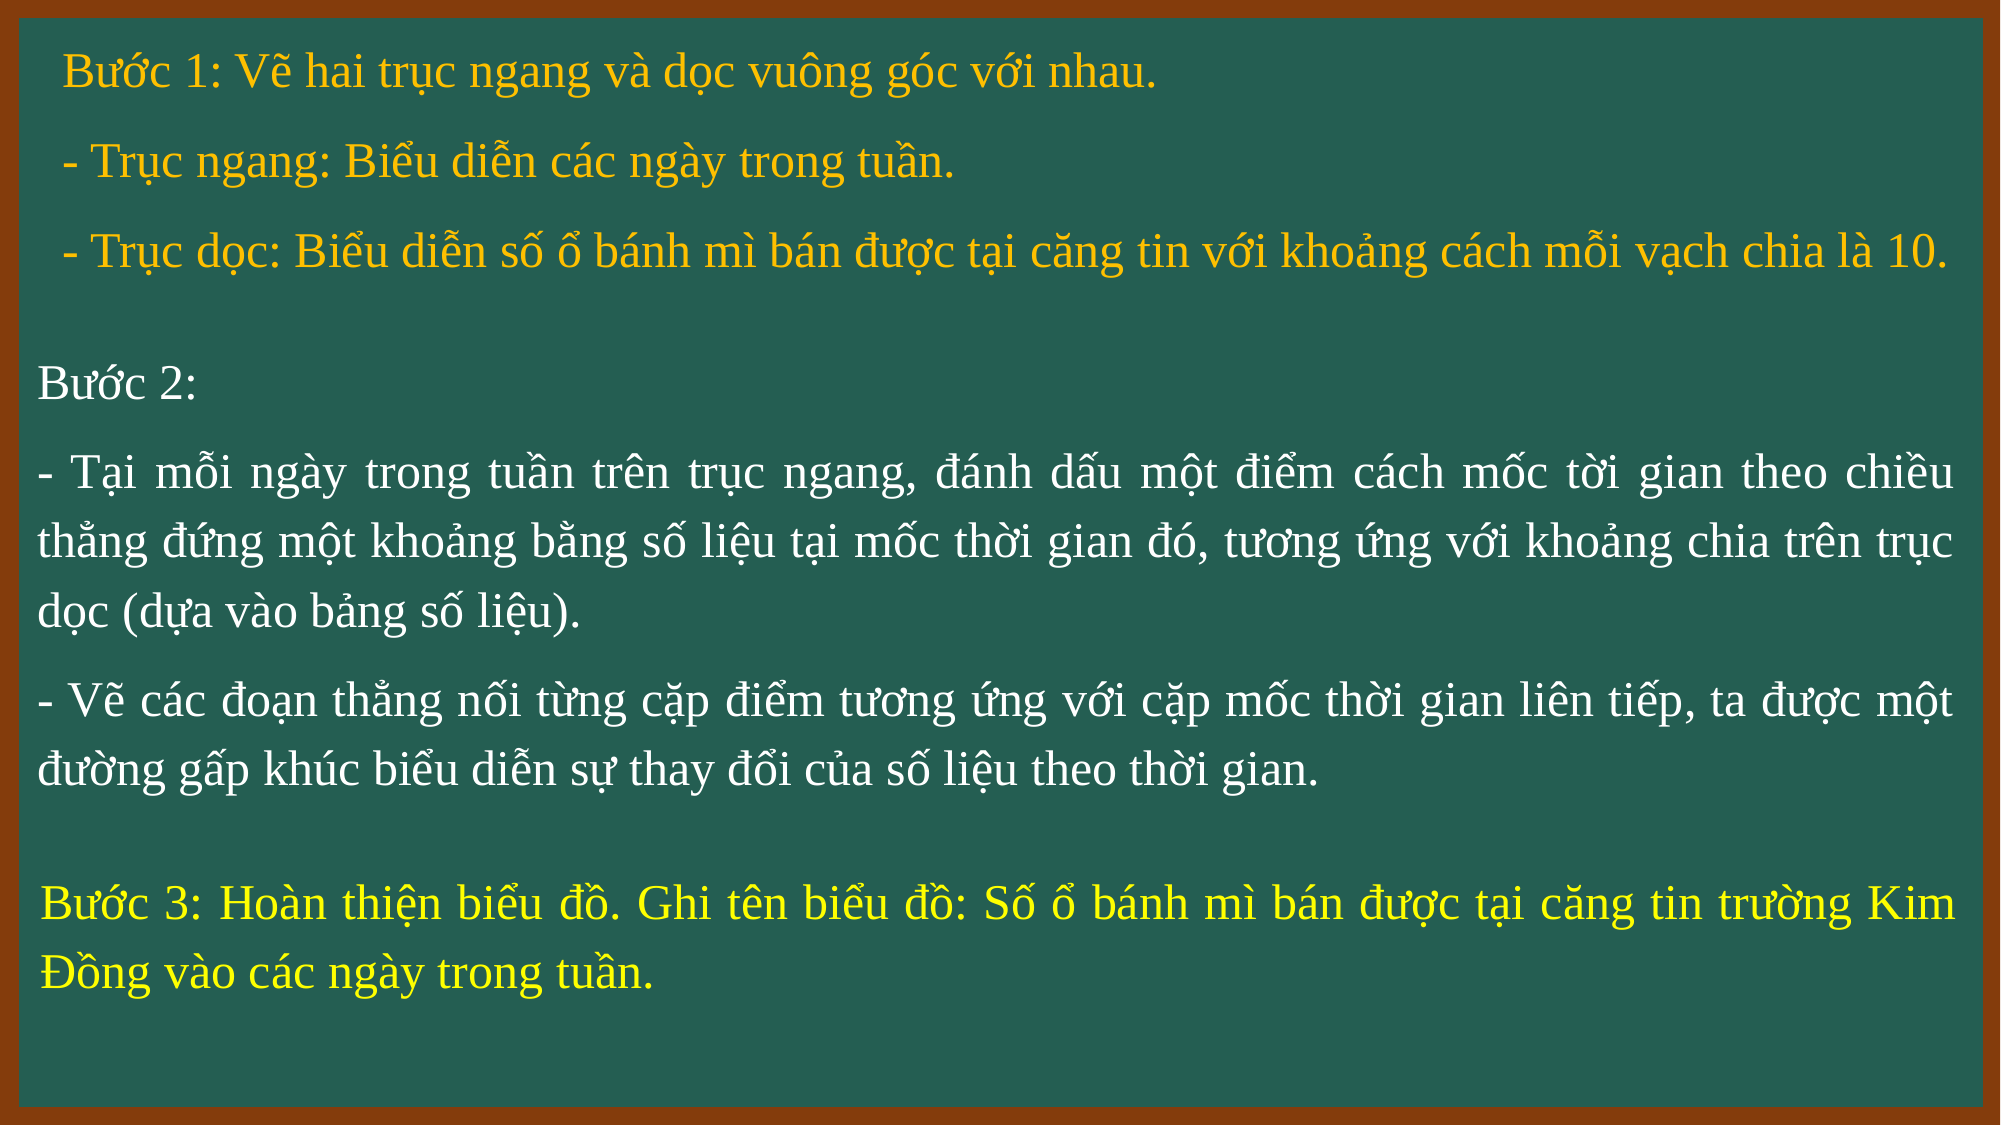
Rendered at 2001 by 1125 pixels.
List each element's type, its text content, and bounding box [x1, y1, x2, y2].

text_box Bước 1: Vẽ hai trục ngang và dọc vuông góc với nhau. - Trục ngang: Biểu diễn các ngày trong tuần. - Trục dọc: Biểu diễn số ổ bánh mì bán được tại căng tin với khoảng cách mỗi vạch chia là 10. [47, 21, 1971, 285]
picture [0, 0, 2001, 1125]
text_box Bước 3: Hoàn thiện biểu đồ. Ghi tên biểu đồ: Số ổ bánh mì bán được tại căng tin trường Kim Đồng vào các ngày trong tuần. [26, 853, 1974, 1006]
text_box Bước 2: - Tại mỗi ngày trong tuần trên trục ngang, đánh dấu một điểm cách mốc tời gian theo chiều thẳng đứng một khoảng bằng số liệu tại mốc thời gian đó, tương ứng với khoảng chia trên trục dọc (dựa vào bảng số liệu). - Vẽ các đoạn thẳng nối từng cặp điểm tương ứng với cặp mốc thời gian liên tiếp, ta được một đường gấp khúc biểu diễn sự thay đổi của số liệu theo thời gian. [22, 332, 1971, 804]
